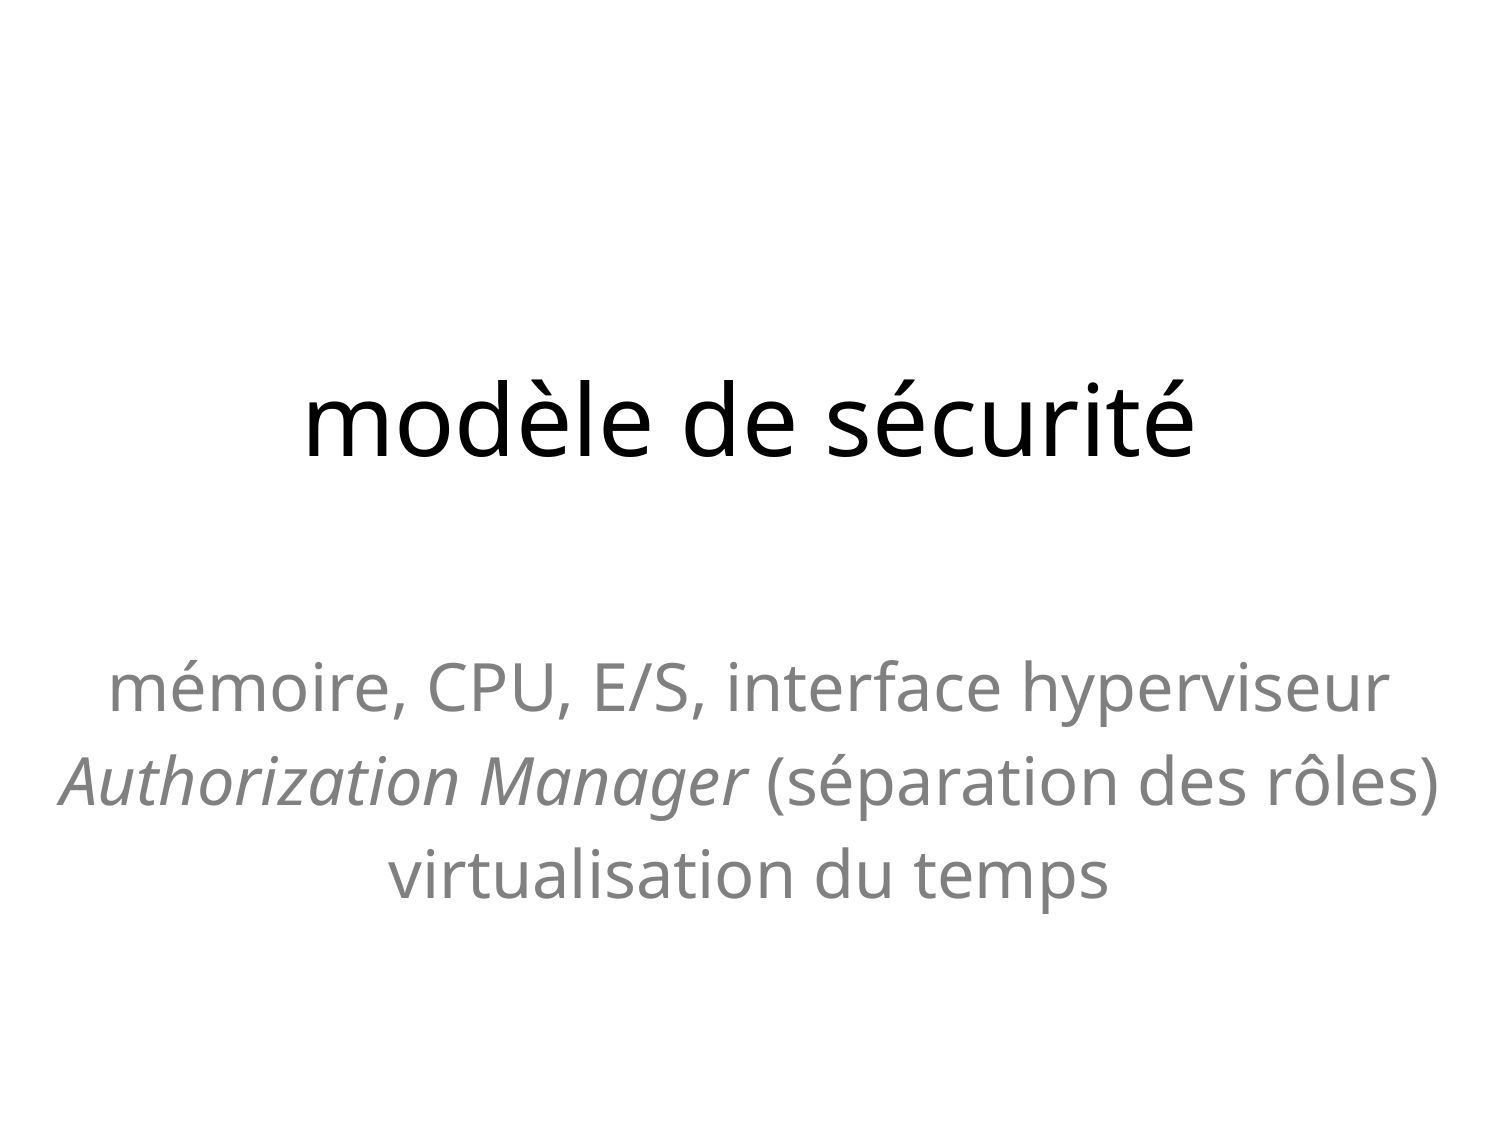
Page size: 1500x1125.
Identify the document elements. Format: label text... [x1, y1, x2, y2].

subtitle mémoire, CPU, E/S, interface hyperviseur Authorization Manager (séparation des rôles) virtualisation du temps [0, 637, 1500, 925]
title modèle de sécurité [112, 349, 1388, 591]
